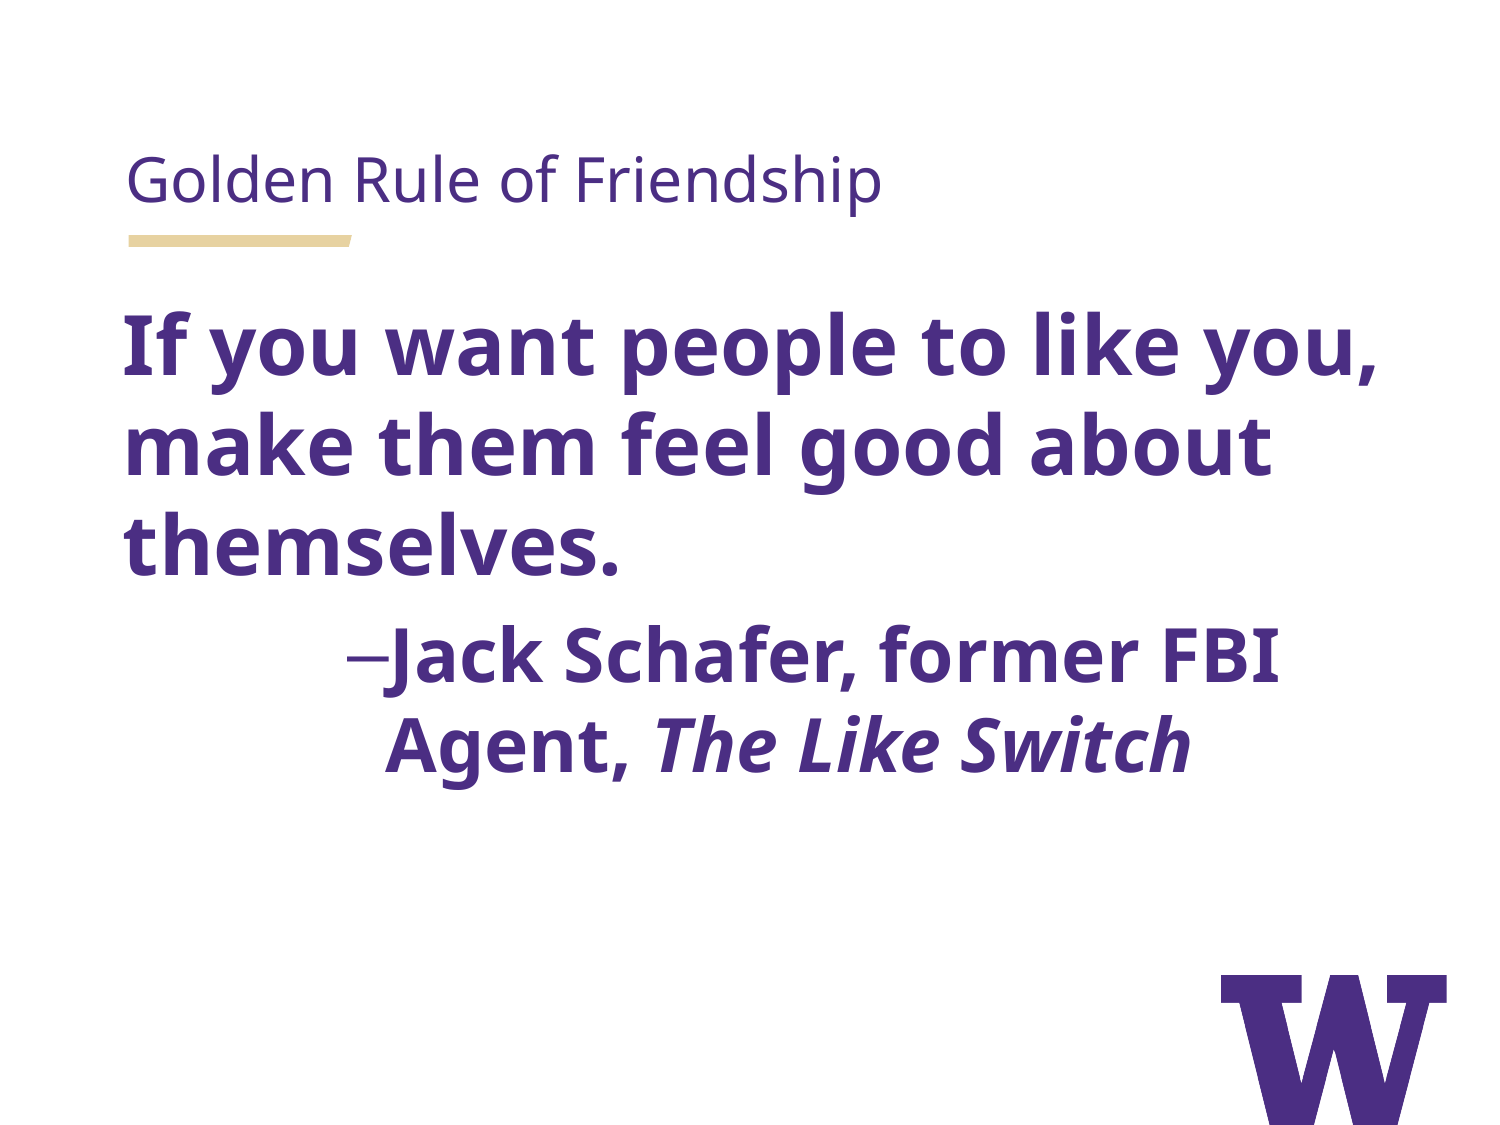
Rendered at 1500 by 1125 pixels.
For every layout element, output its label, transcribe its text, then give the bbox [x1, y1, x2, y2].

picture [1221, 975, 1447, 1125]
picture [128, 235, 352, 247]
list Golden Rule of Friendship [110, 60, 1453, 224]
list If you want people to like you, make them feel good about themselves. Jack Schafer, former FBI Agent, The Like Switch [108, 284, 1453, 944]
